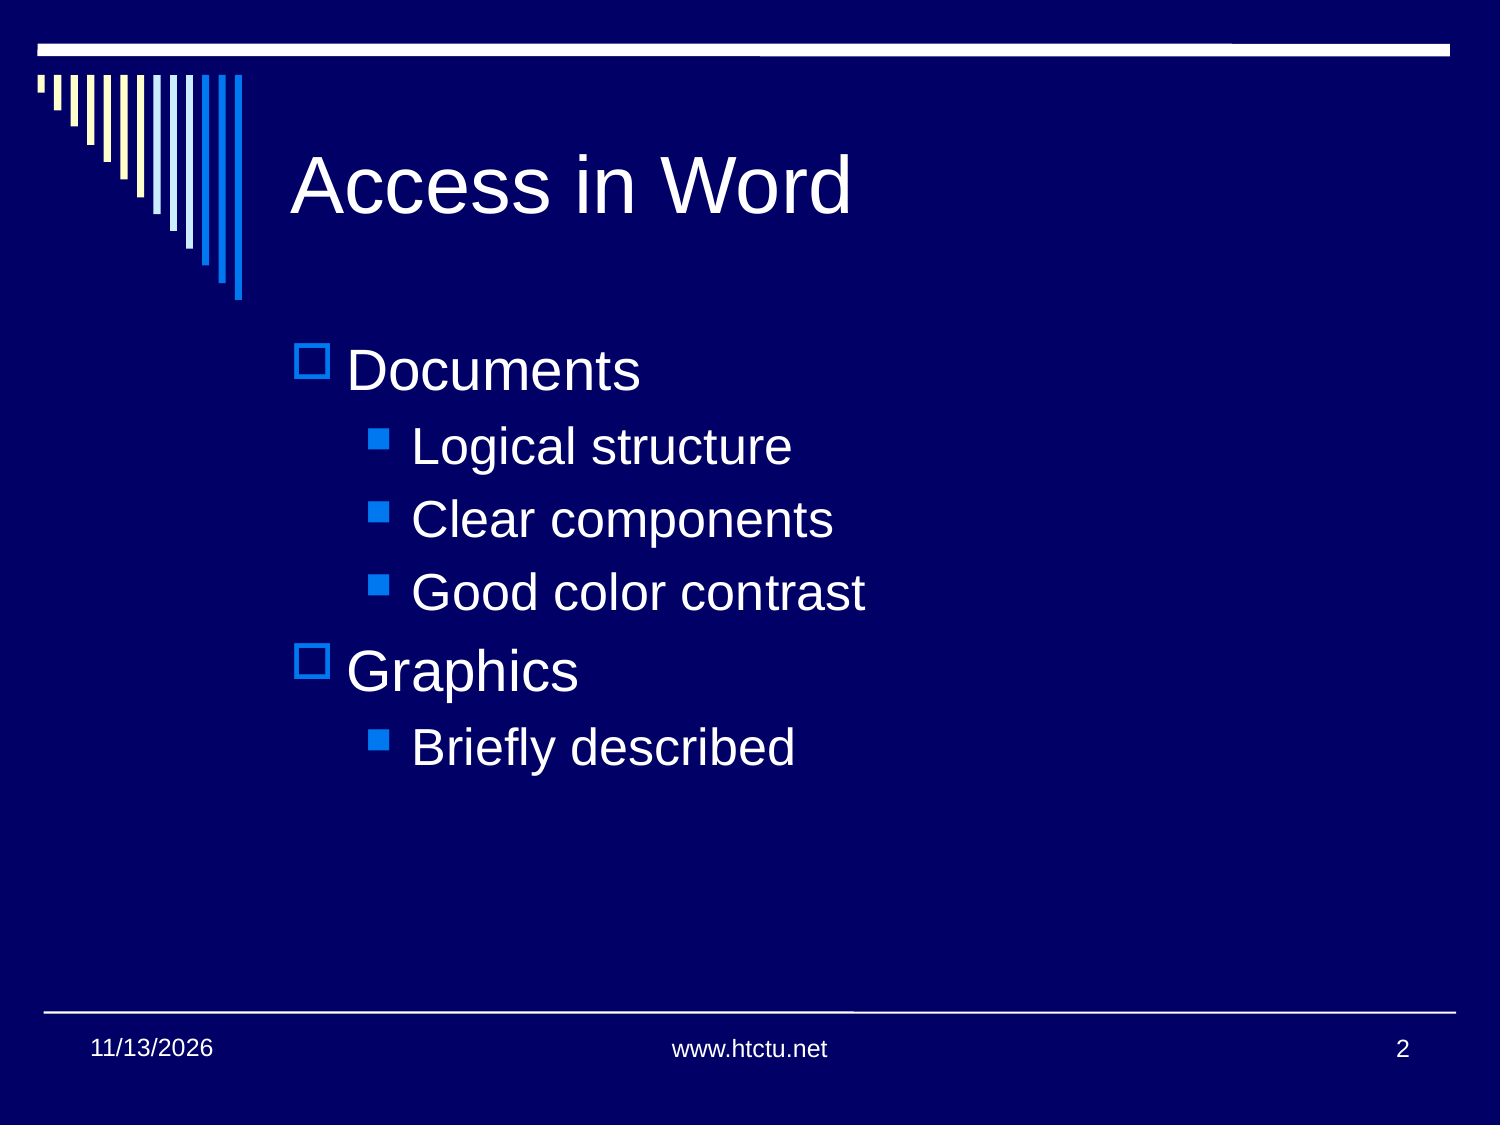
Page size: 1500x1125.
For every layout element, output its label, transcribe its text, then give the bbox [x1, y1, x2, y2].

list Documents Logical structure Clear components Good color contrast Graphics Briefly described [274, 324, 1426, 1001]
slide_number 2 [1074, 1024, 1426, 1101]
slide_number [74, 1024, 426, 1103]
footer www.htctu.net [512, 1024, 988, 1101]
title Access in Word [274, 74, 1426, 288]
